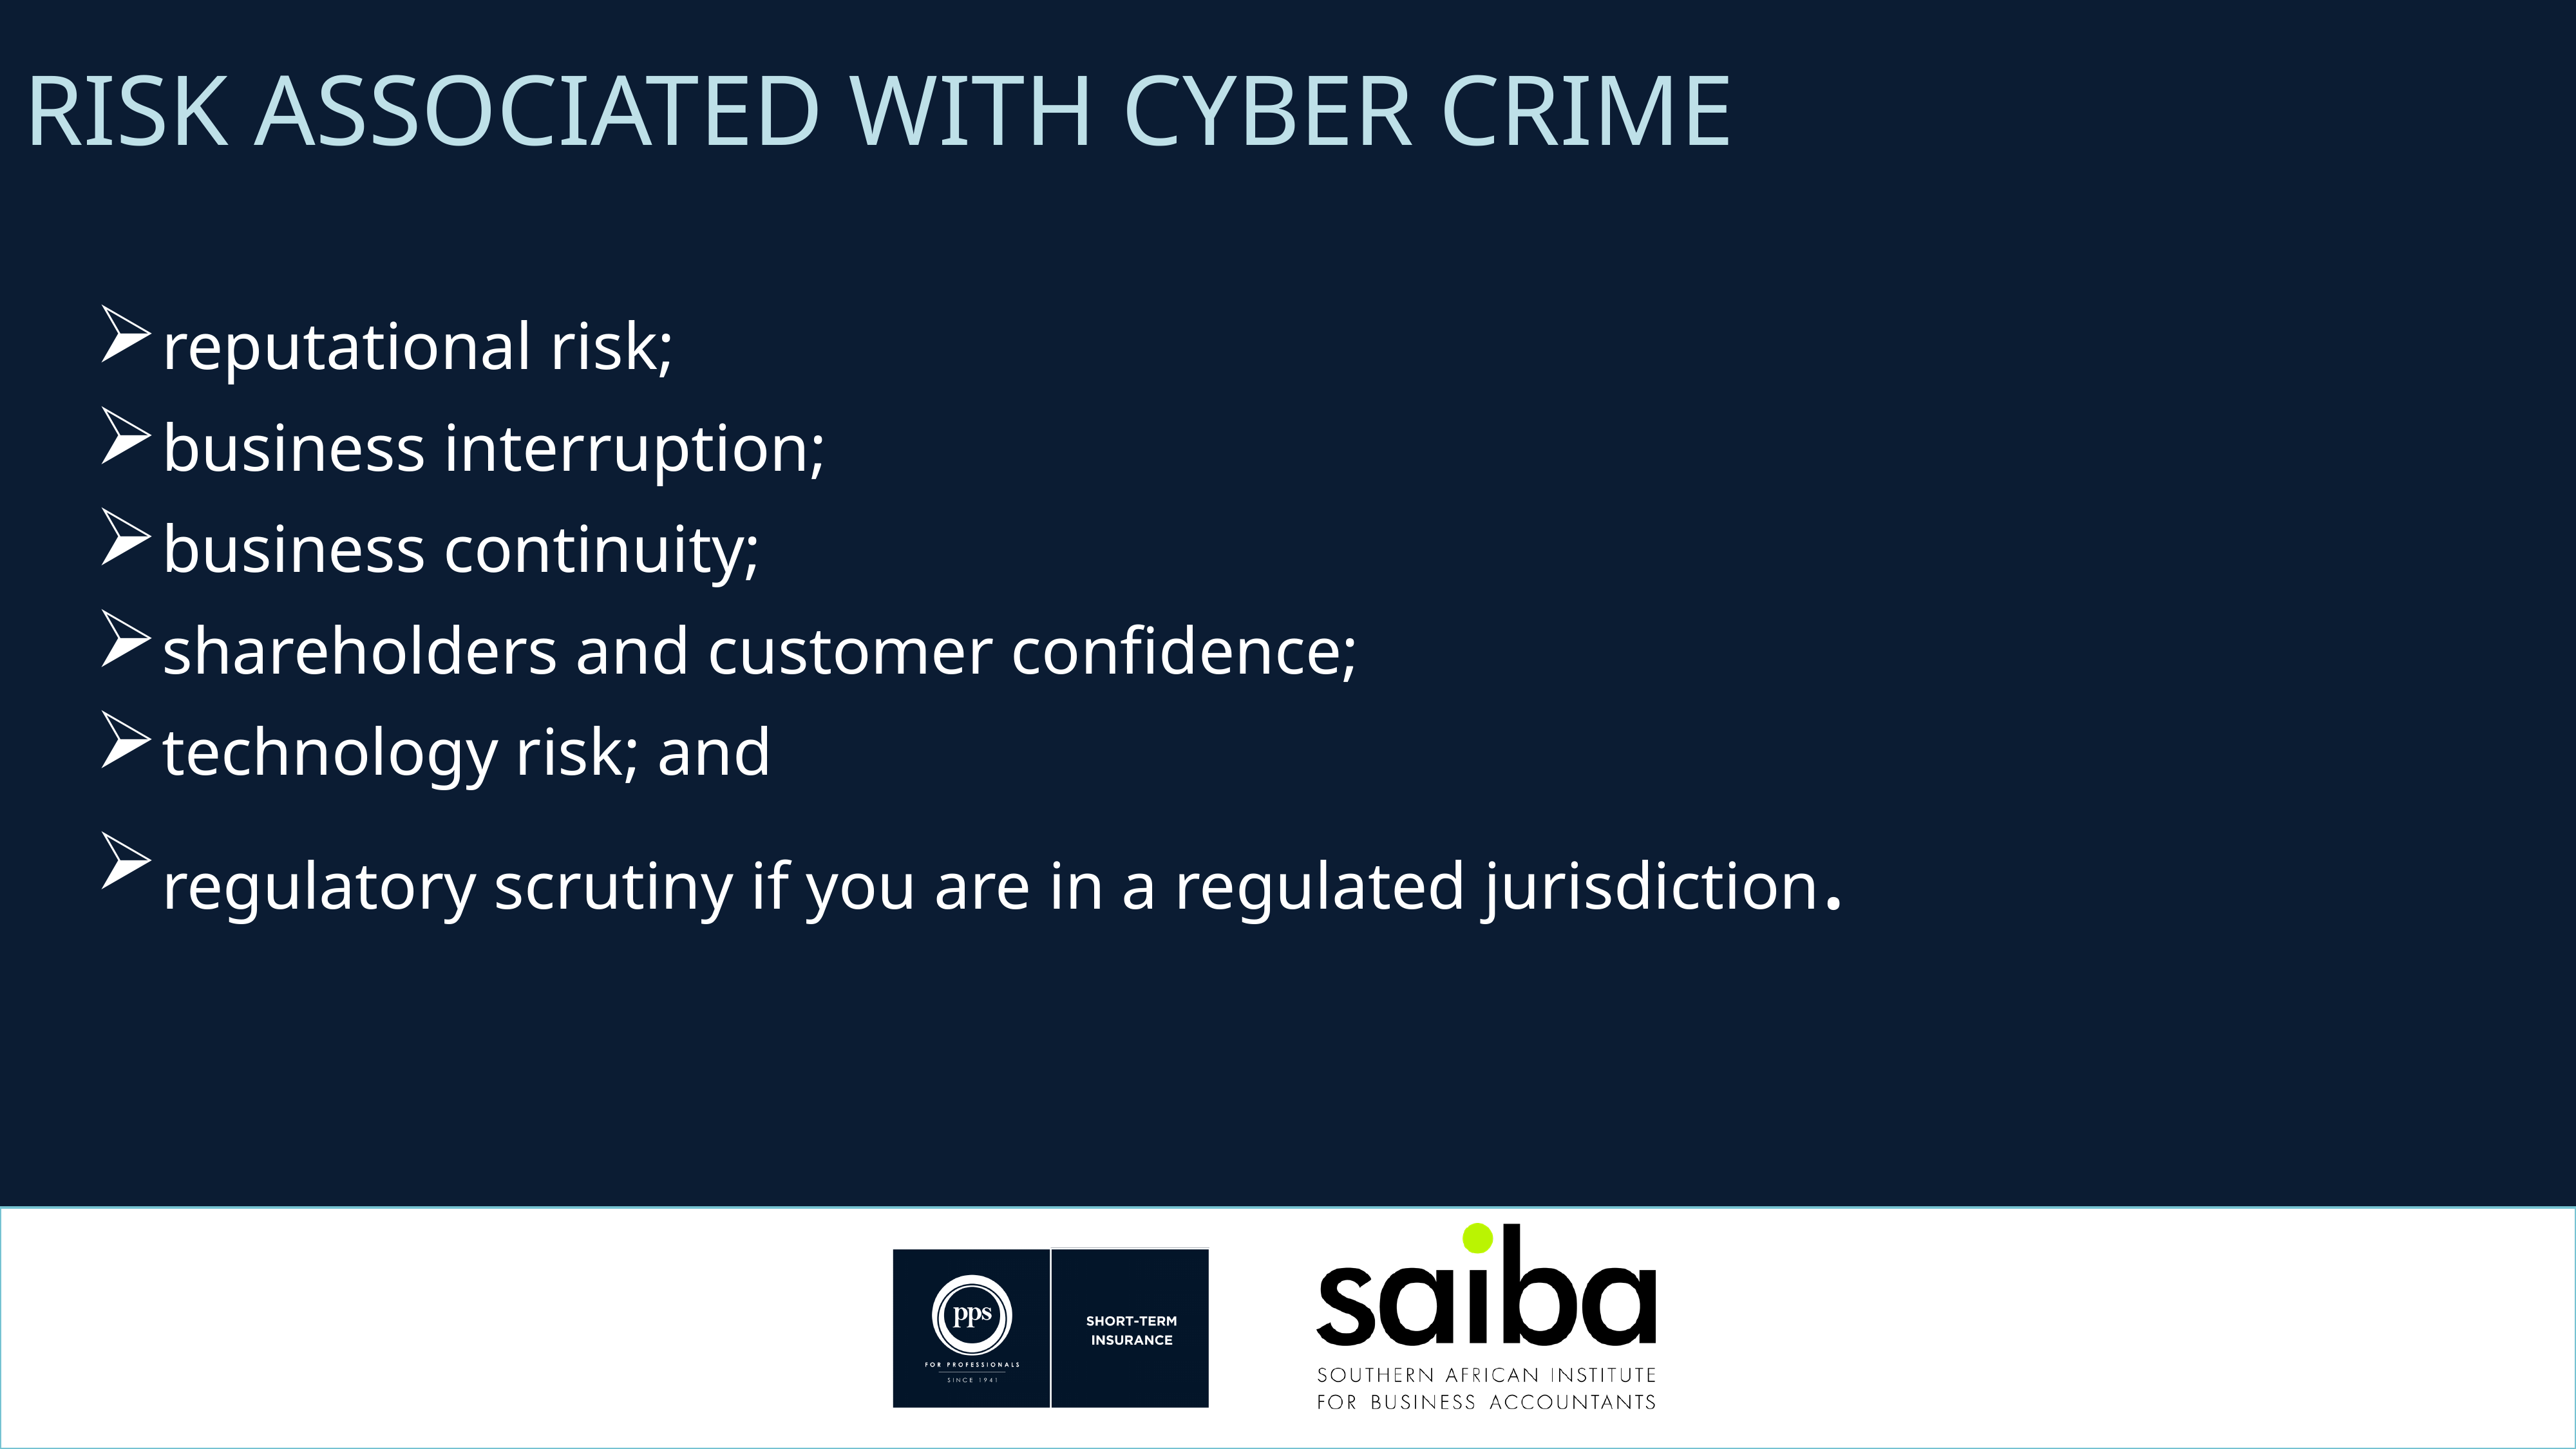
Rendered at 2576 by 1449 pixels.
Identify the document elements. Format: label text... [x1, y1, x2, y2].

text_box reputational risk; business interruption; business continuity; shareholders and customer confidence; technology risk; and regulatory scrutiny if you are in a regulated jurisdiction. [85, 255, 2193, 1316]
picture [891, 1247, 1210, 1409]
text_box [0, 1207, 2576, 1449]
text_box RISK ASSOCIATED WITH CYBER CRIME [18, 75, 2518, 167]
picture [1316, 1223, 1656, 1409]
